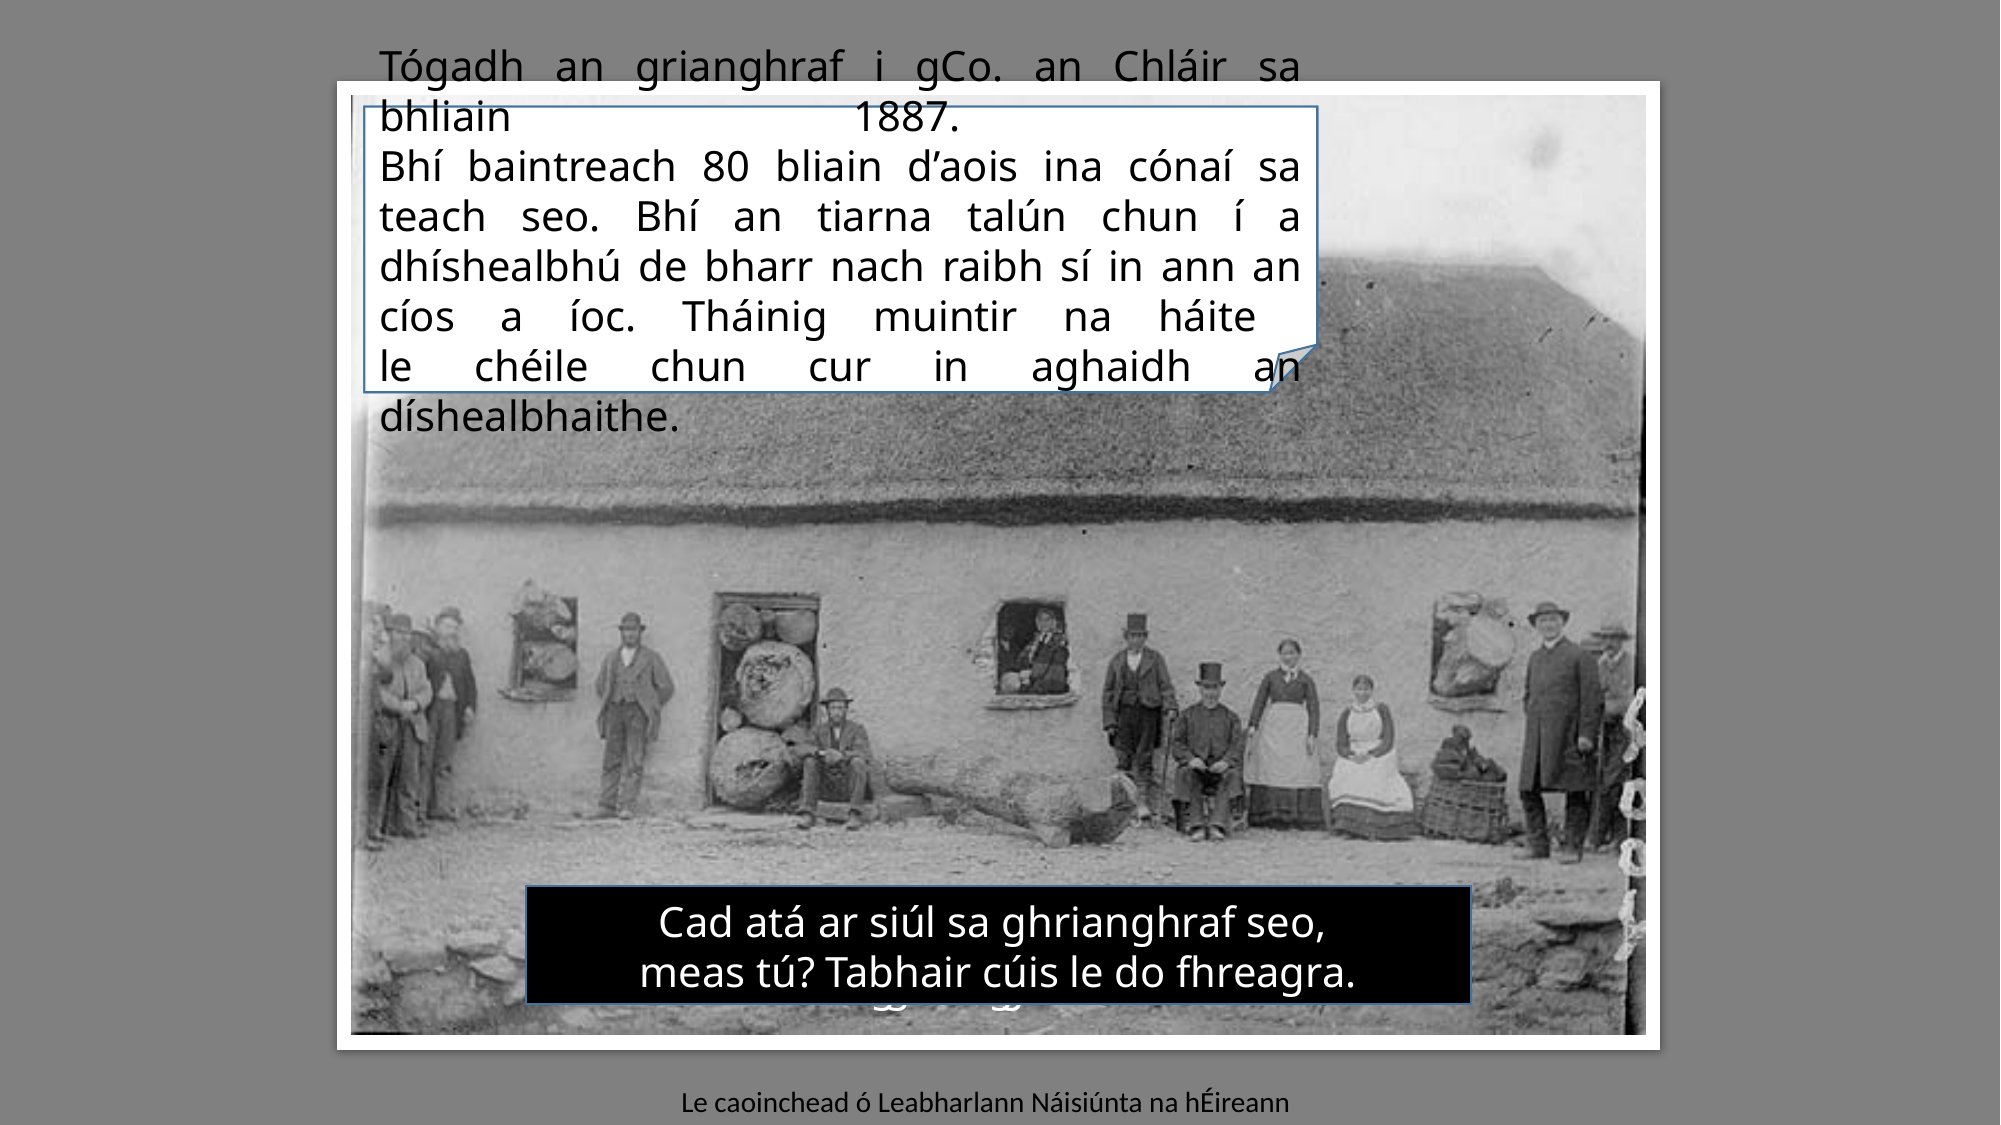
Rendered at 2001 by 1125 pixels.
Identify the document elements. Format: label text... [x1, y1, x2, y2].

picture [351, 95, 1646, 1035]
text_box Le caoinchead ó Leabharlann Náisiúnta na hÉireann [666, 1075, 1324, 1125]
